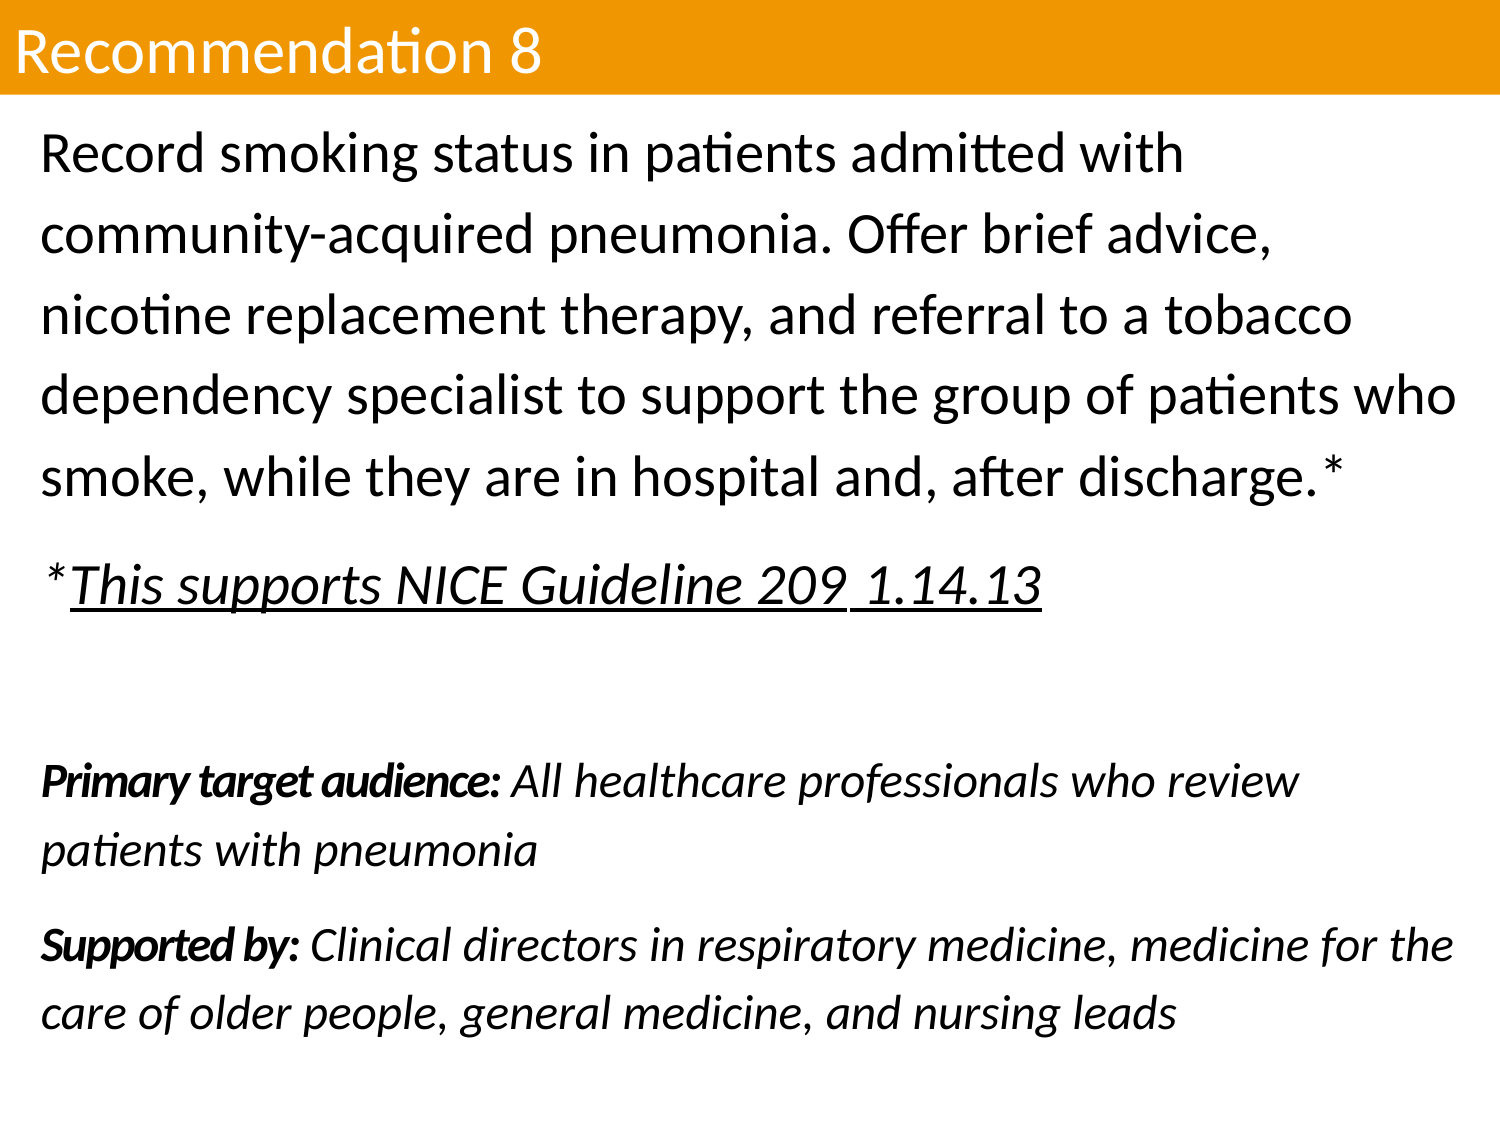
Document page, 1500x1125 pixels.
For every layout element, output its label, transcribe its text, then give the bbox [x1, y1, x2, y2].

list Record smoking status in patients admitted with community-acquired pneumonia. Offer brief advice, nicotine replacement therapy, and referral to a tobacco dependency specialist to support the group of patients who smoke, while they are in hospital and, after discharge.* *This supports NICE Guideline 209 1.14.13 Primary target audience: All healthcare professionals who review patients with pneumonia Supported by: Clinical directors in respiratory medicine, medicine for the care of older people, general medicine, and nursing leads [25, 95, 1480, 1084]
text_box Recommendation 8 [0, 0, 1500, 95]
